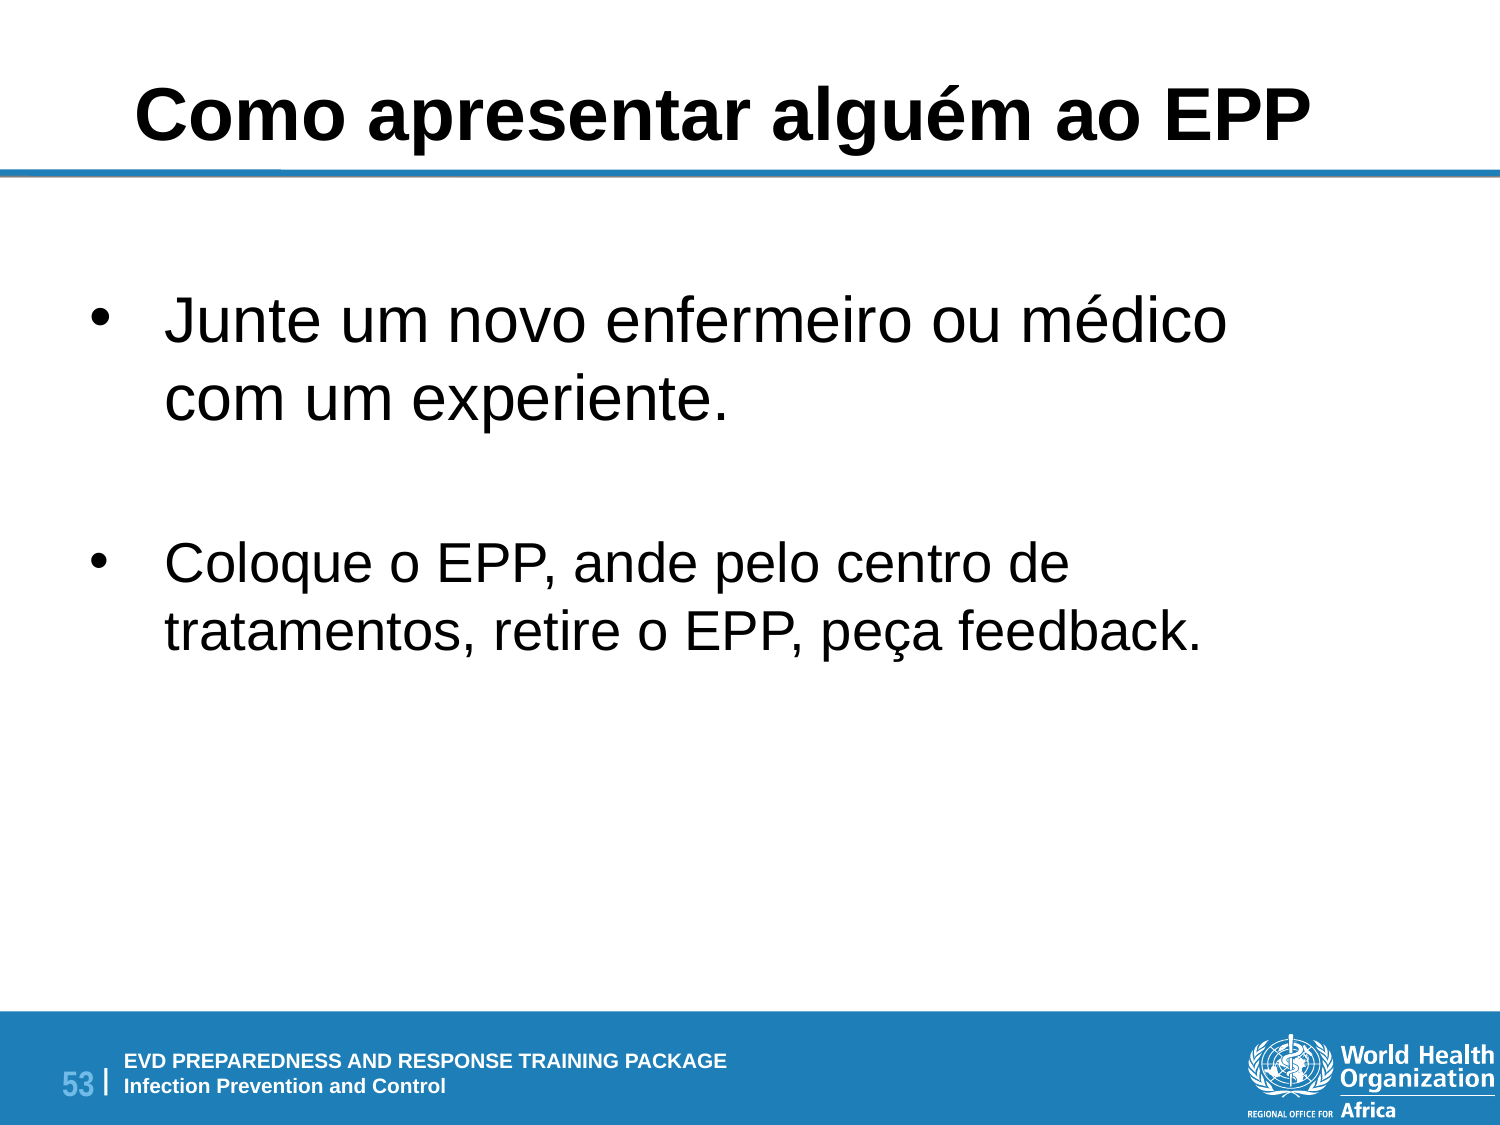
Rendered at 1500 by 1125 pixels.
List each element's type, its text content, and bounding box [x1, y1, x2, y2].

text_box Junte um novo enfermeiro ou médico com um experiente. Coloque o EPP, ande pelo centro de tratamentos, retire o EPP, peça feedback. [87, 277, 1248, 662]
title Como apresentar alguém ao EPP [17, 0, 1399, 196]
